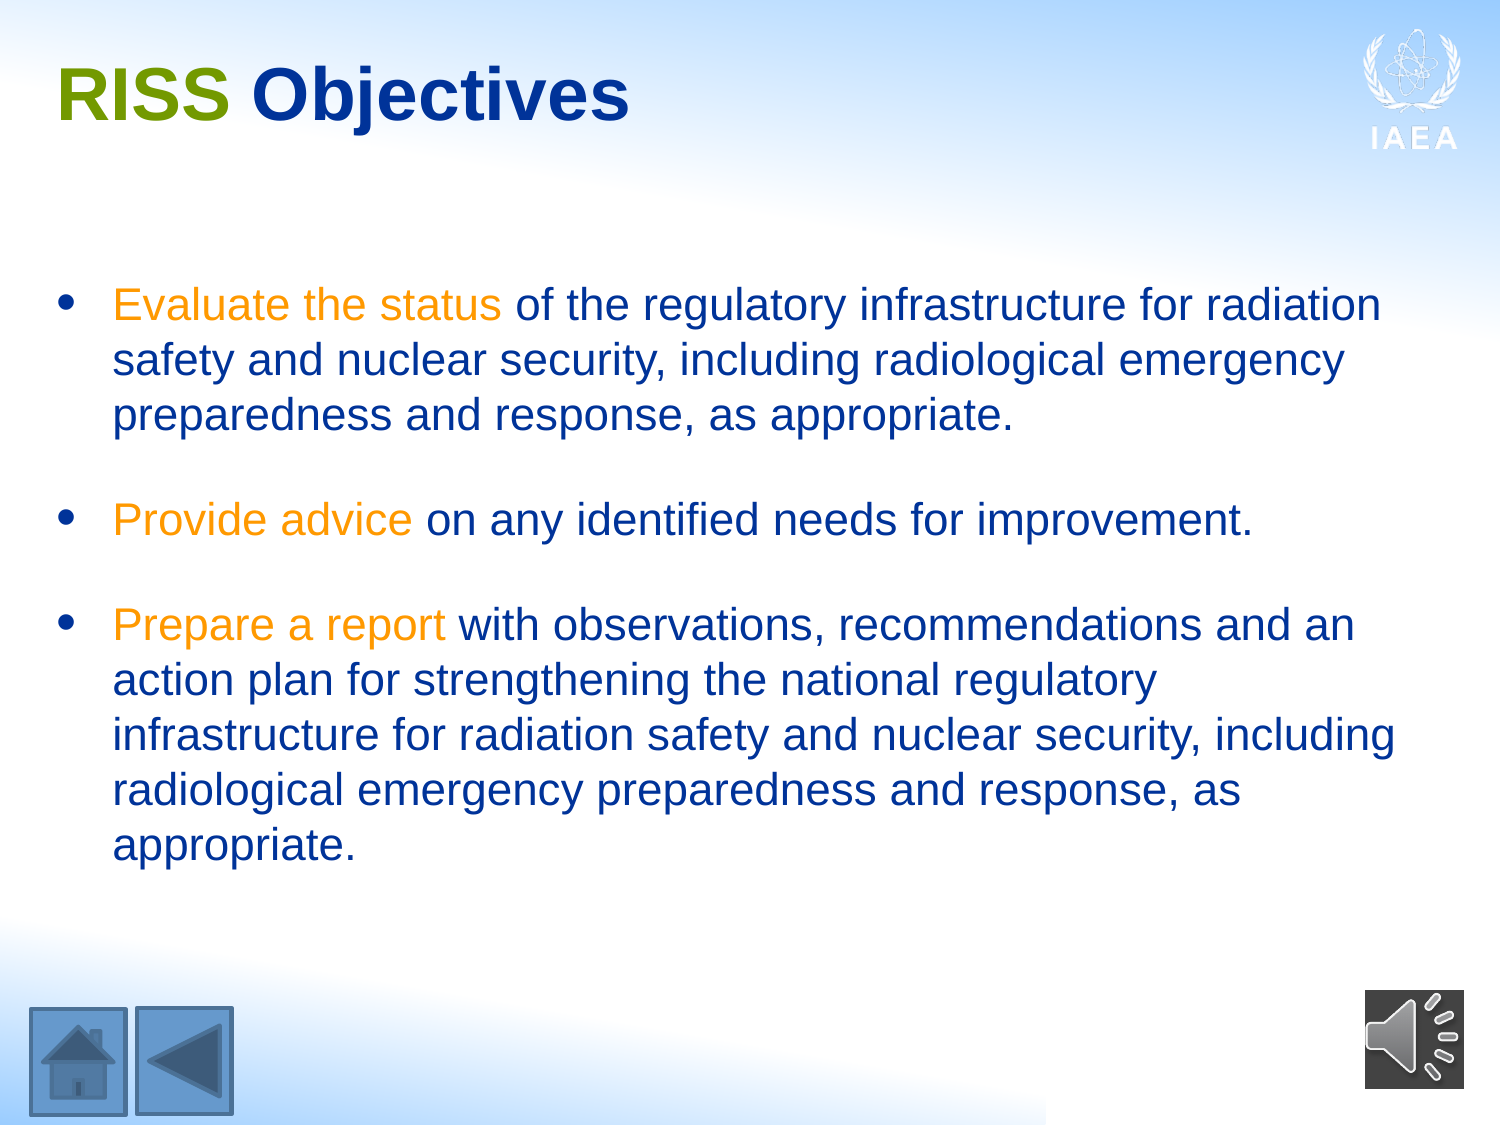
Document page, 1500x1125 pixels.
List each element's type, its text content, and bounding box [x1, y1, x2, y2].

text_box RISS Objectives [41, 19, 1046, 161]
picture [1364, 989, 1465, 1090]
text_box Evaluate the status of the regulatory infrastructure for radiation safety and nuclear security, including radiological emergency preparedness and response, as appropriate. Provide advice on any identified needs for improvement. Prepare a report with observations, recommendations and an action plan for strengthening the national regulatory infrastructure for radiation safety and nuclear security, including radiological emergency preparedness and response, as appropriate. [41, 267, 1436, 980]
text_box [29, 1007, 128, 1117]
picture [1363, 29, 1461, 149]
text_box [135, 1006, 234, 1116]
